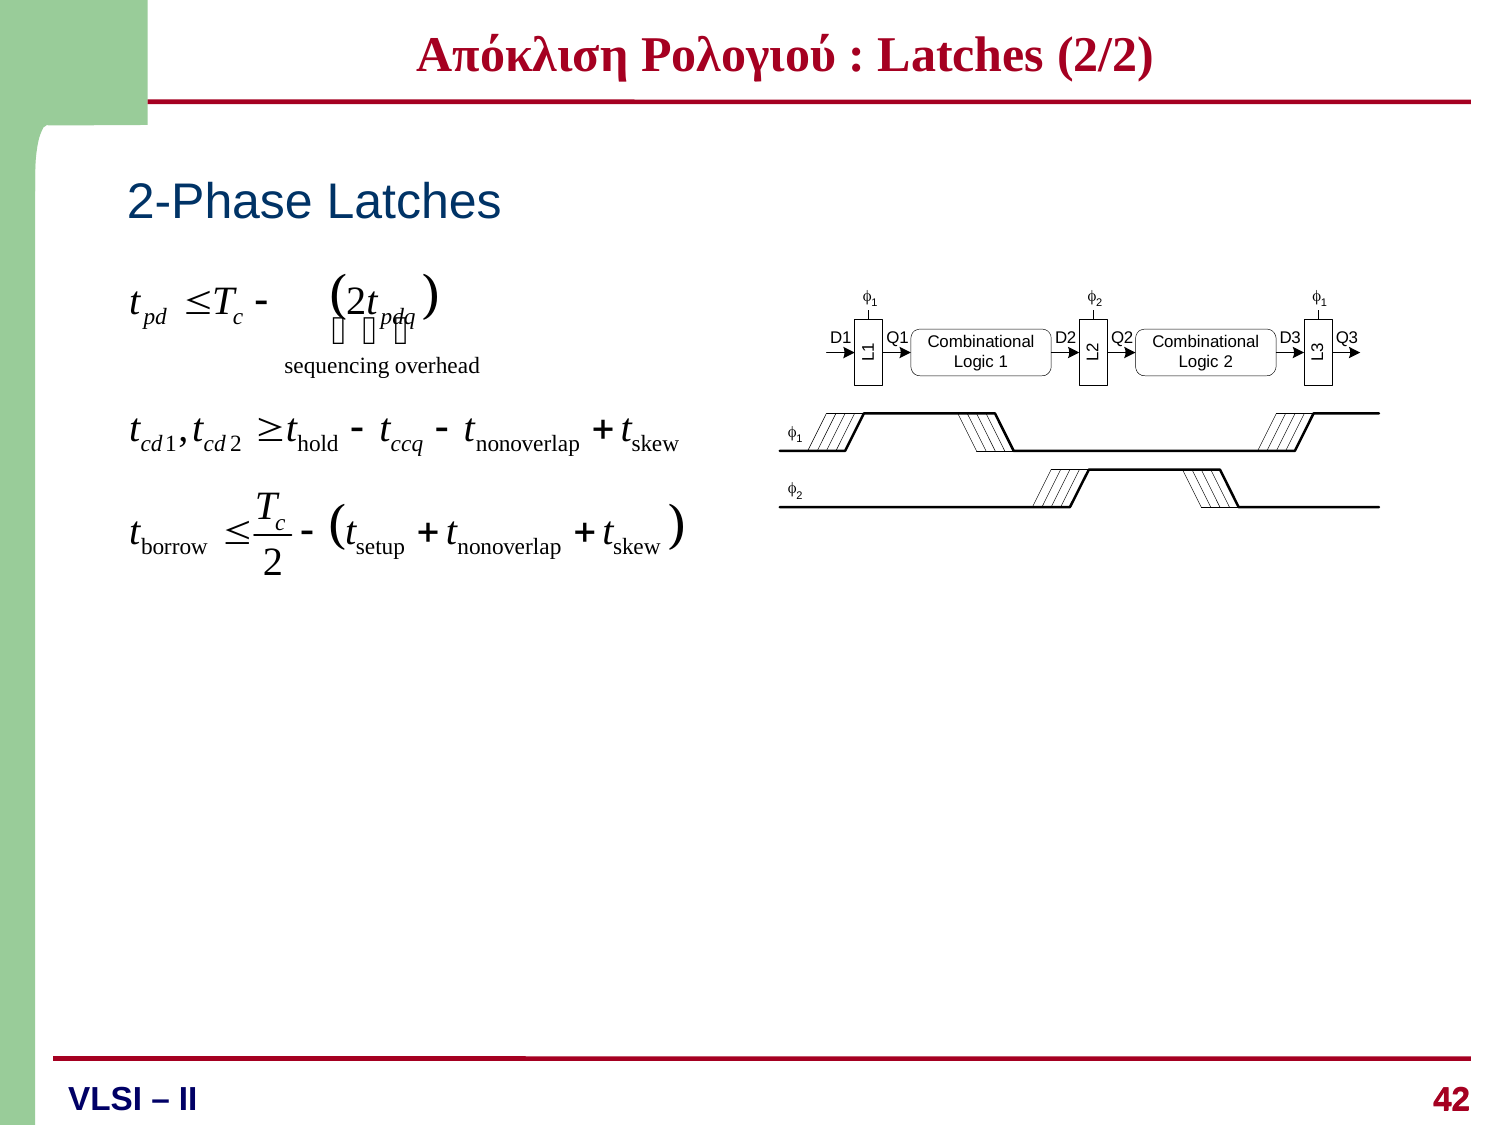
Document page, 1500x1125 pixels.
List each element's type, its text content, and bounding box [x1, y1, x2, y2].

text_box 2-Phase Latches [112, 160, 625, 236]
title Απόκλιση Ρολογιού : Latches (2/2) [112, 19, 1459, 91]
text_box 42 [1403, 1044, 1500, 1125]
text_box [123, 266, 692, 586]
footer VLSI – II [52, 1065, 1403, 1125]
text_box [774, 274, 1385, 513]
